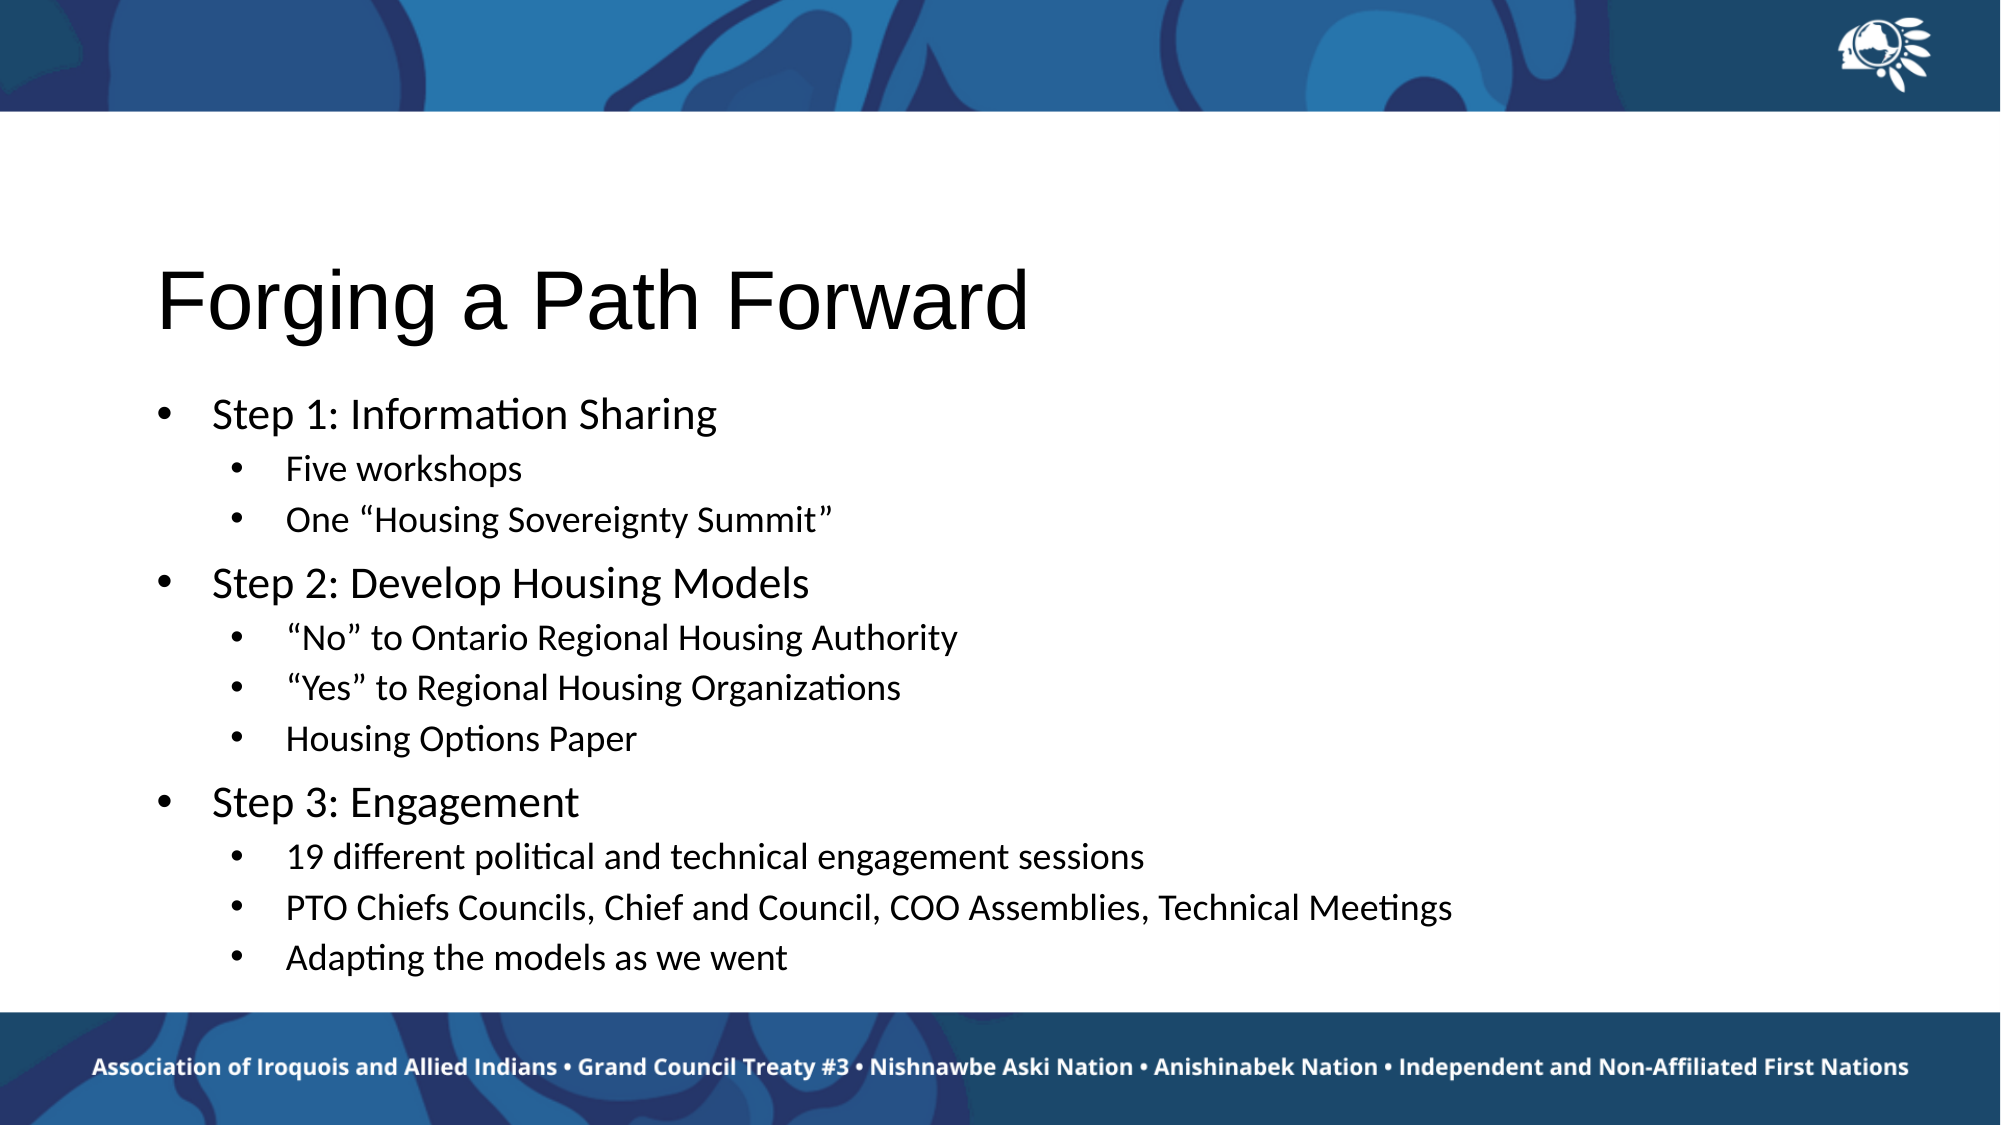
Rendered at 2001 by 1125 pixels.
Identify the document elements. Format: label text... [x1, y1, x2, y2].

picture [0, 0, 2001, 1125]
subtitle Step 1: Information Sharing Five workshops One “Housing Sovereignty Summit” Step 2: Develop Housing Models “No” to Ontario Regional Housing Authority “Yes” to Regional Housing Organizations Housing Options Paper Step 3: Engagement 19 different political and technical engagement sessions PTO Chiefs Councils, Chief and Council, COO Assemblies, Technical Meetings Adapting the models as we went [141, 383, 1910, 990]
title Forging a Path Forward [141, 0, 1642, 355]
